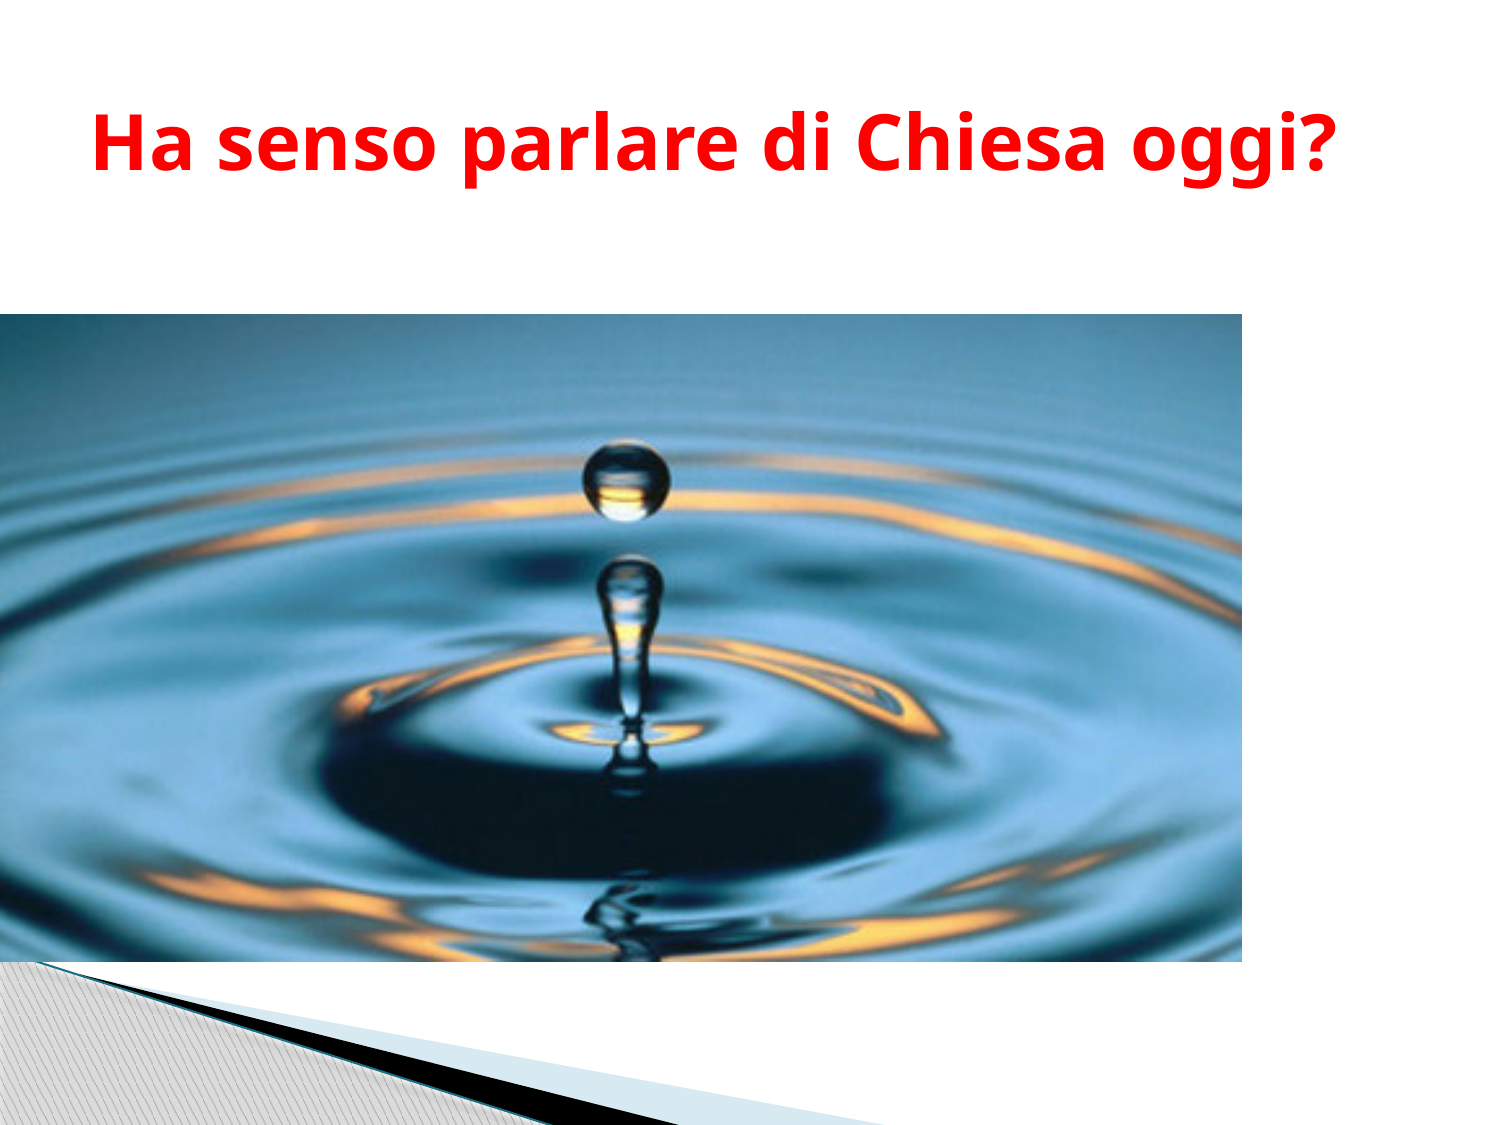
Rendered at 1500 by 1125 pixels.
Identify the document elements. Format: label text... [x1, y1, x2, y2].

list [0, 314, 1242, 962]
title Ha senso parlare di Chiesa oggi? [75, 45, 1425, 233]
